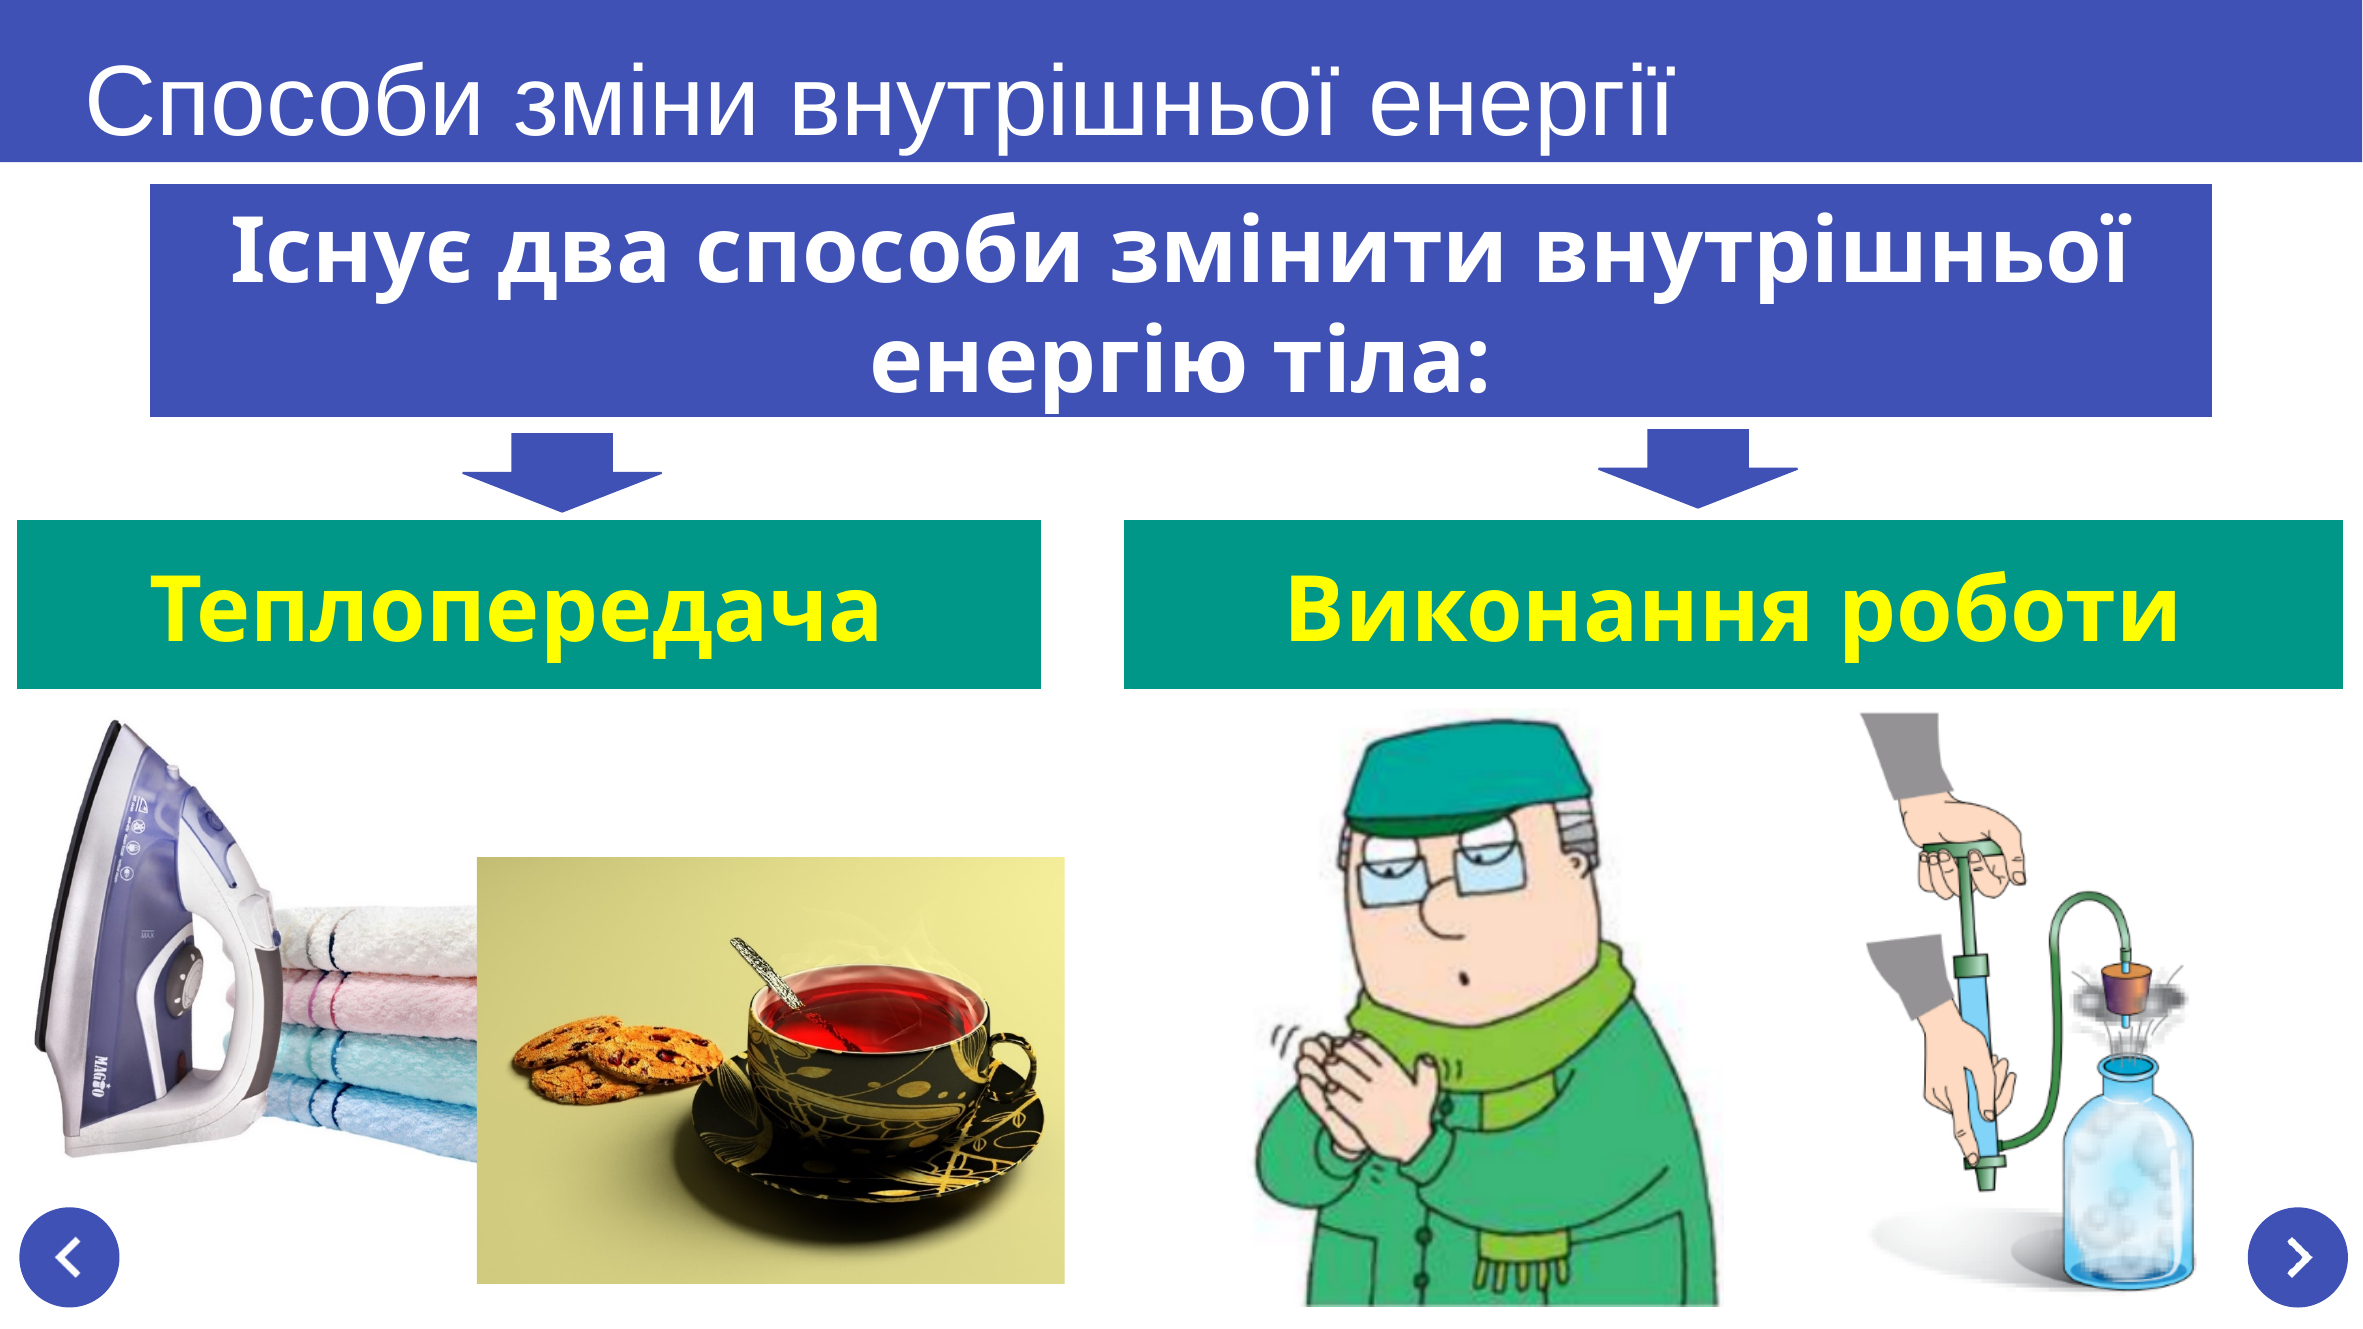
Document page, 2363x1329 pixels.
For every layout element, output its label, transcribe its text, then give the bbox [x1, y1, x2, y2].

picture [28, 707, 1065, 1285]
text_box Теплопередача [20, 523, 1039, 686]
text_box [2248, 1208, 2348, 1307]
picture [1247, 707, 1724, 1307]
text_box Існує два способи змінити внутрішньої енергію тіла: [153, 187, 2210, 414]
text_box [1598, 430, 1798, 508]
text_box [20, 1208, 119, 1307]
text_box [462, 434, 662, 512]
picture [1855, 707, 2210, 1299]
text_box [0, 0, 2363, 163]
title Способи зміни внутрішньої енергії [69, 44, 2249, 163]
text_box Виконання роботи [1127, 523, 2340, 686]
